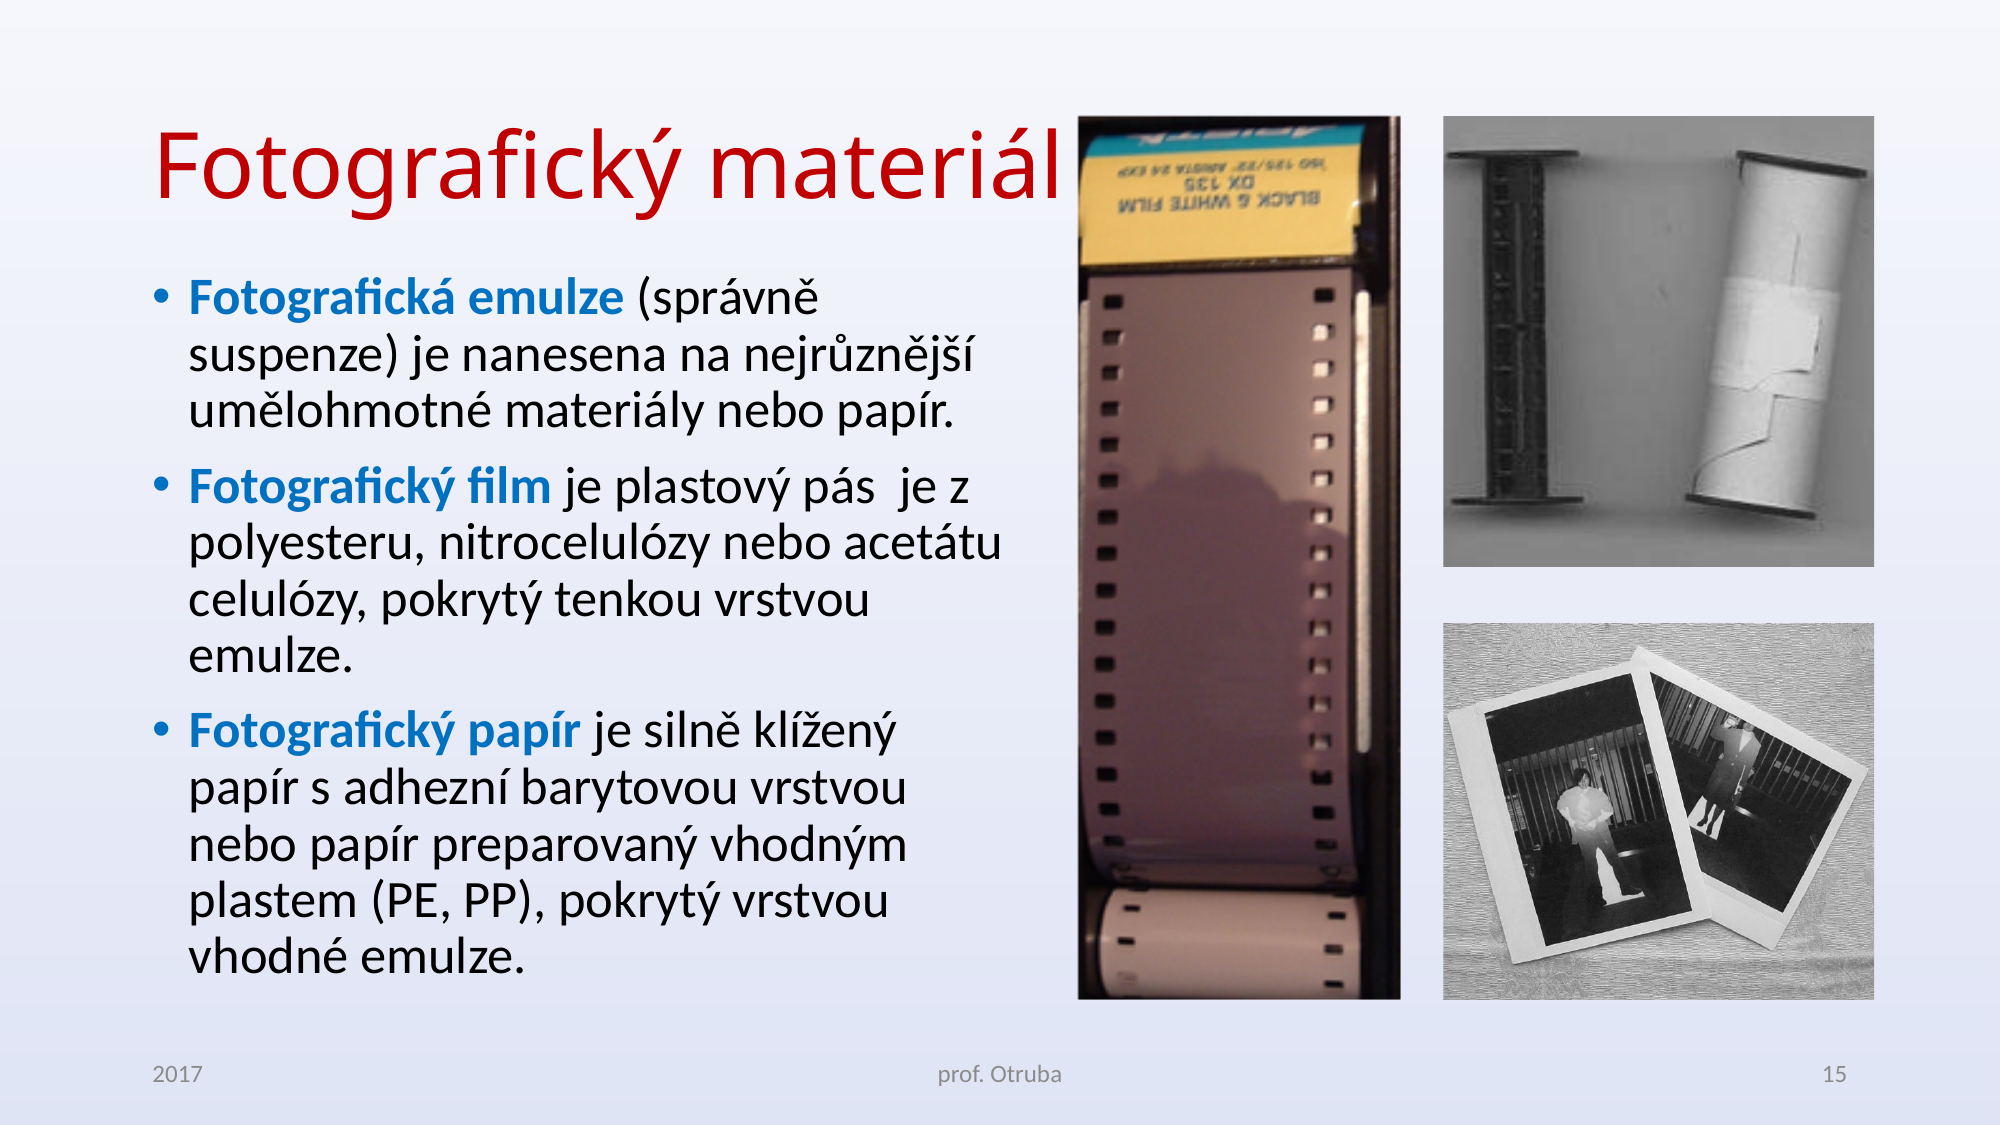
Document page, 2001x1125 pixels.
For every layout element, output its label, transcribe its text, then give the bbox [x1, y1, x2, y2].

picture [1079, 720, 1400, 999]
list Fotografická emulze (správně suspenze) je nanesena na nejrůznější umělohmotné materiály nebo papír. Fotografický film je plastový pás je z polyesteru, nitrocelulózy nebo acetátu celulózy, pokrytý tenkou vrstvou emulze. Fotografický papír je silně klížený papír s adhezní barytovou vrstvou nebo papír preparovaný vhodným plastem (PE, PP), pokrytý vrstvou vhodné emulze. [137, 262, 1035, 1000]
picture [1079, 117, 1400, 395]
picture [1443, 116, 1875, 567]
slide_number 15 [1412, 1042, 1863, 1103]
title Fotografický materiál [137, 59, 1863, 278]
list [796, 395, 1682, 720]
footer prof. Otruba [662, 1042, 1338, 1103]
picture [1443, 623, 1875, 1001]
slide_number 2017 [137, 1042, 588, 1103]
